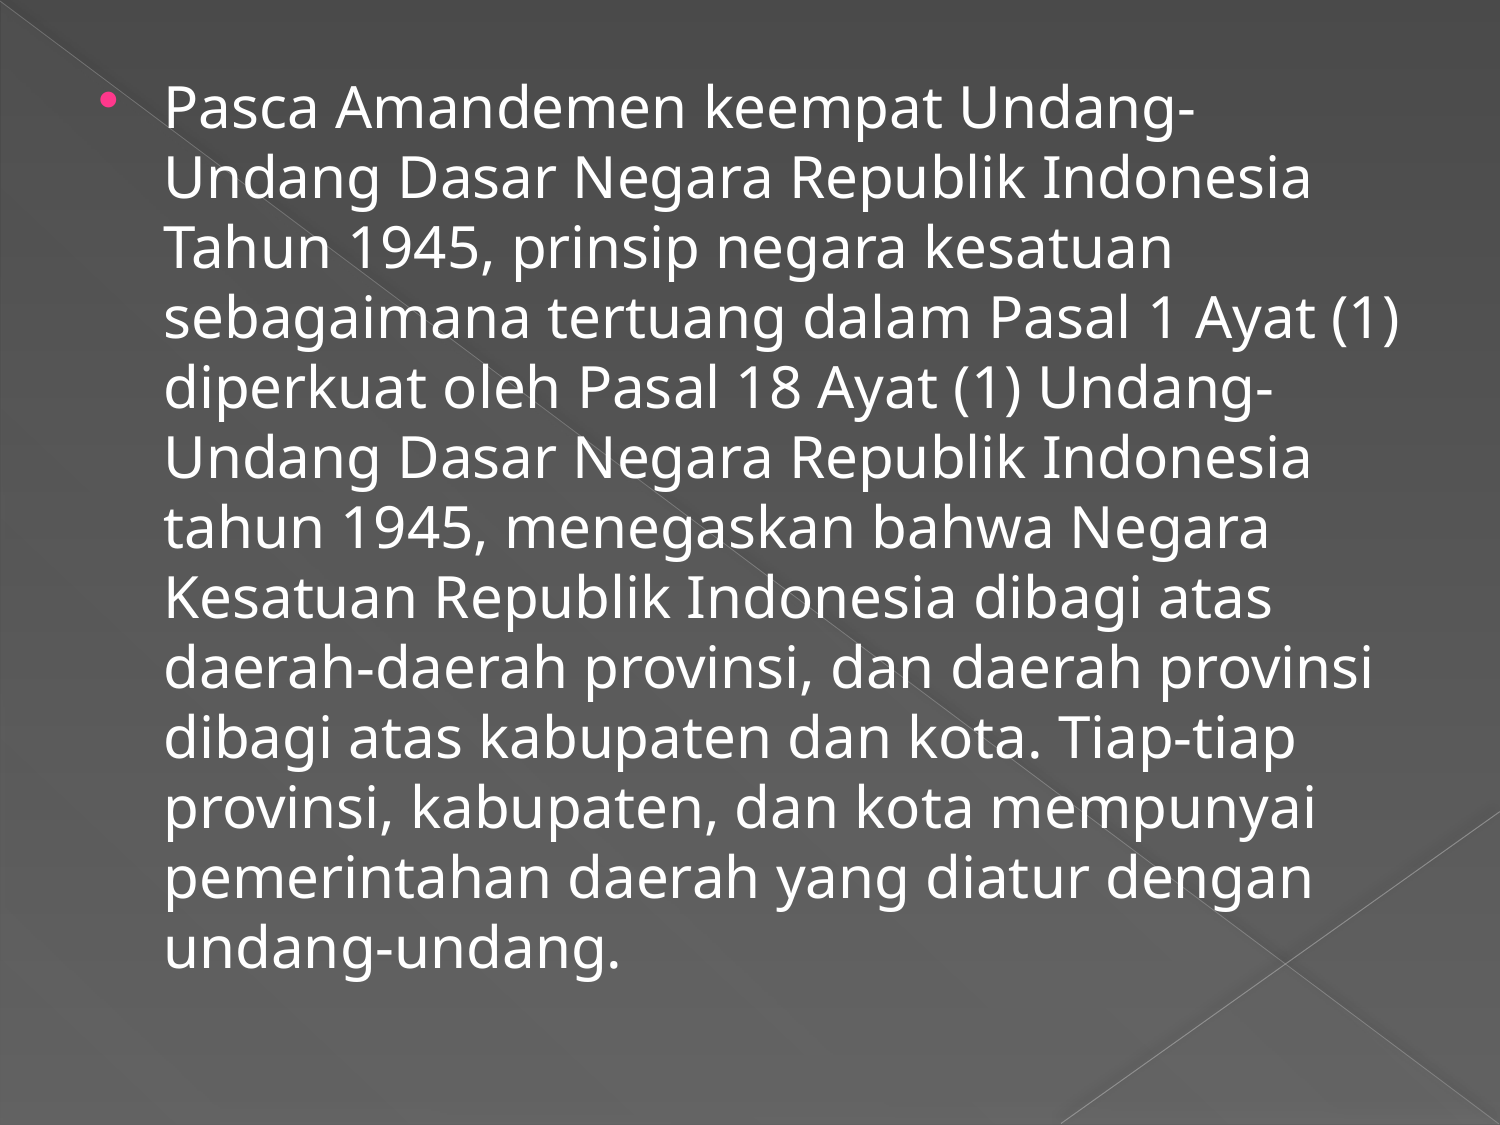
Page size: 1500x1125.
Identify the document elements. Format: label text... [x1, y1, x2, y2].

list Pasca Amandemen keempat Undang-Undang Dasar Negara Republik Indonesia Tahun 1945, prinsip negara kesatuan sebagaimana tertuang dalam Pasal 1 Ayat (1) diperkuat oleh Pasal 18 Ayat (1) Undang-Undang Dasar Negara Republik Indonesia tahun 1945, menegaskan bahwa Negara Kesatuan Republik Indonesia dibagi atas daerah-daerah provinsi, dan daerah provinsi dibagi atas kabupaten dan kota. Tiap-tiap provinsi, kabupaten, dan kota mempunyai pemerintahan daerah yang diatur dengan undang-undang. [74, 62, 1426, 1006]
